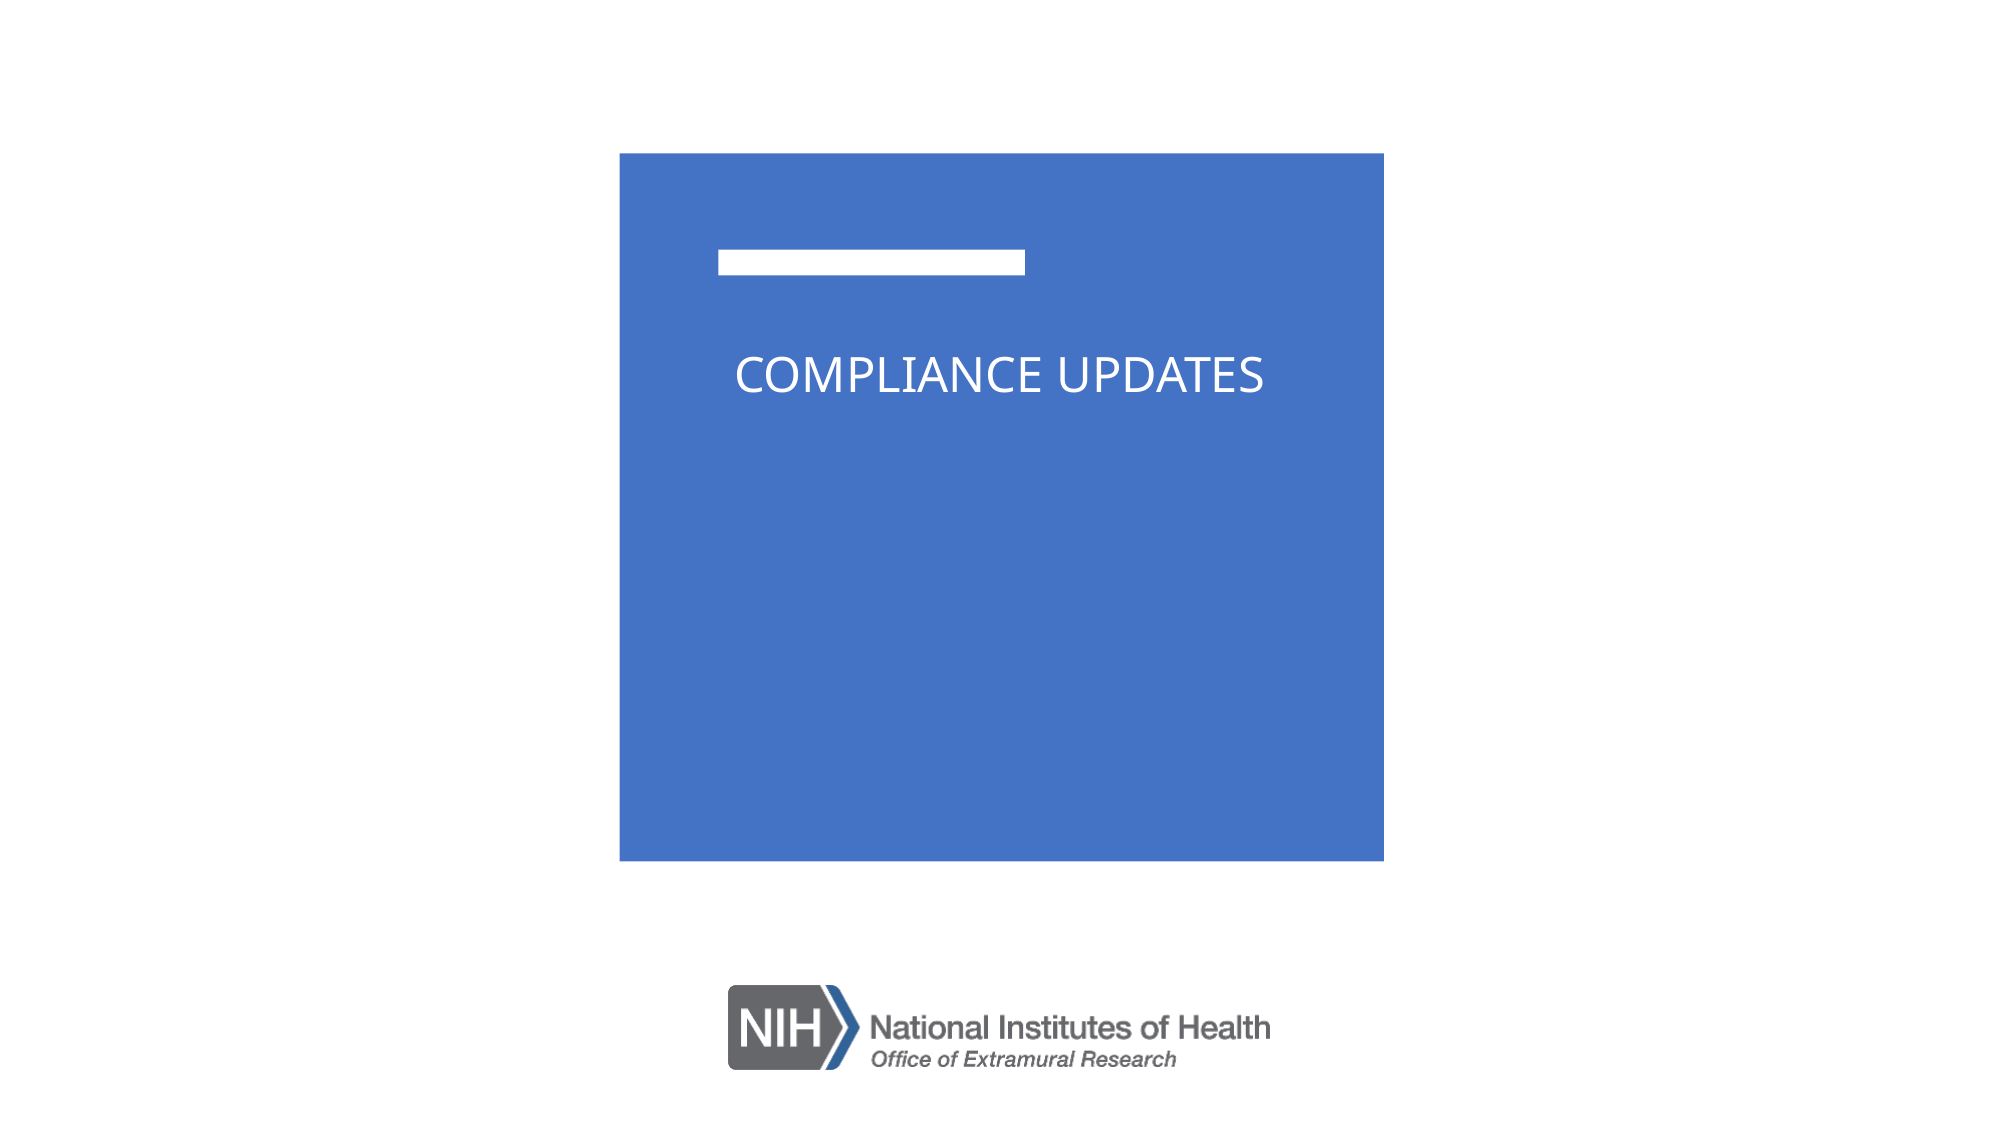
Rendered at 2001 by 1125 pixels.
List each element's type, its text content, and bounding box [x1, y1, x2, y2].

title COMPLIANCE updates [719, 331, 1281, 462]
picture [728, 985, 1270, 1070]
